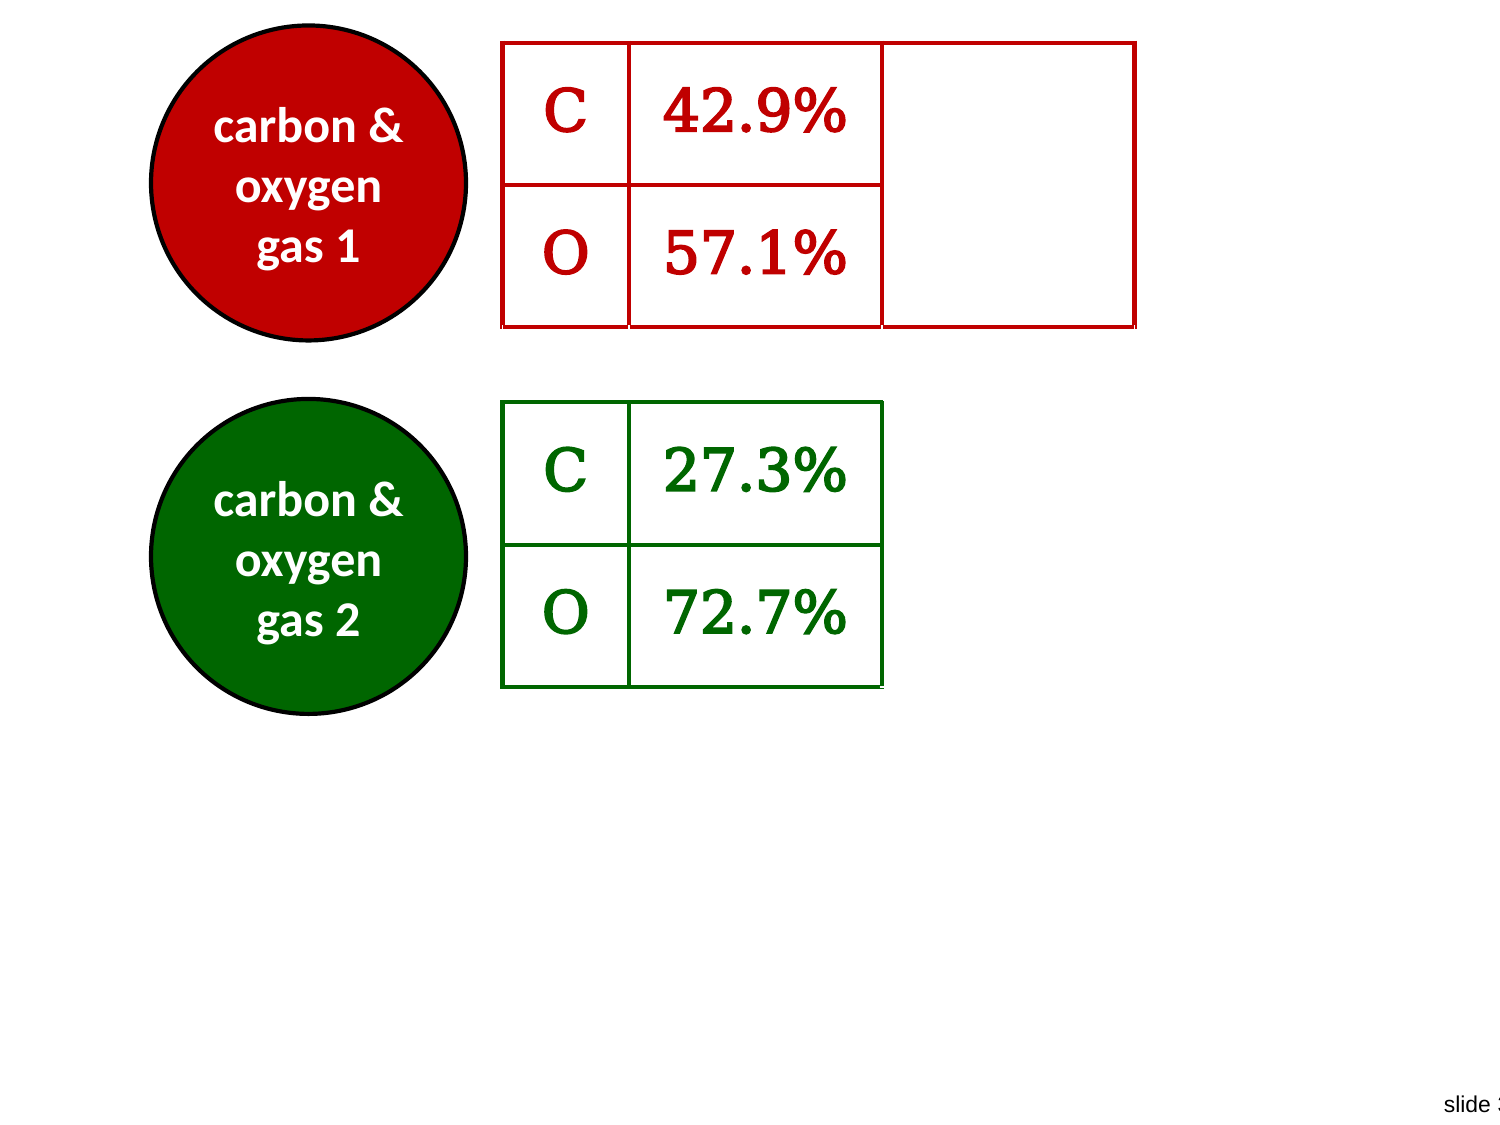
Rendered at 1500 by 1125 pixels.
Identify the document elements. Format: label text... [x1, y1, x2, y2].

text_box carbon & oxygen gas 1 [148, 23, 469, 343]
text_box carbon & oxygen gas 2 [148, 396, 469, 717]
